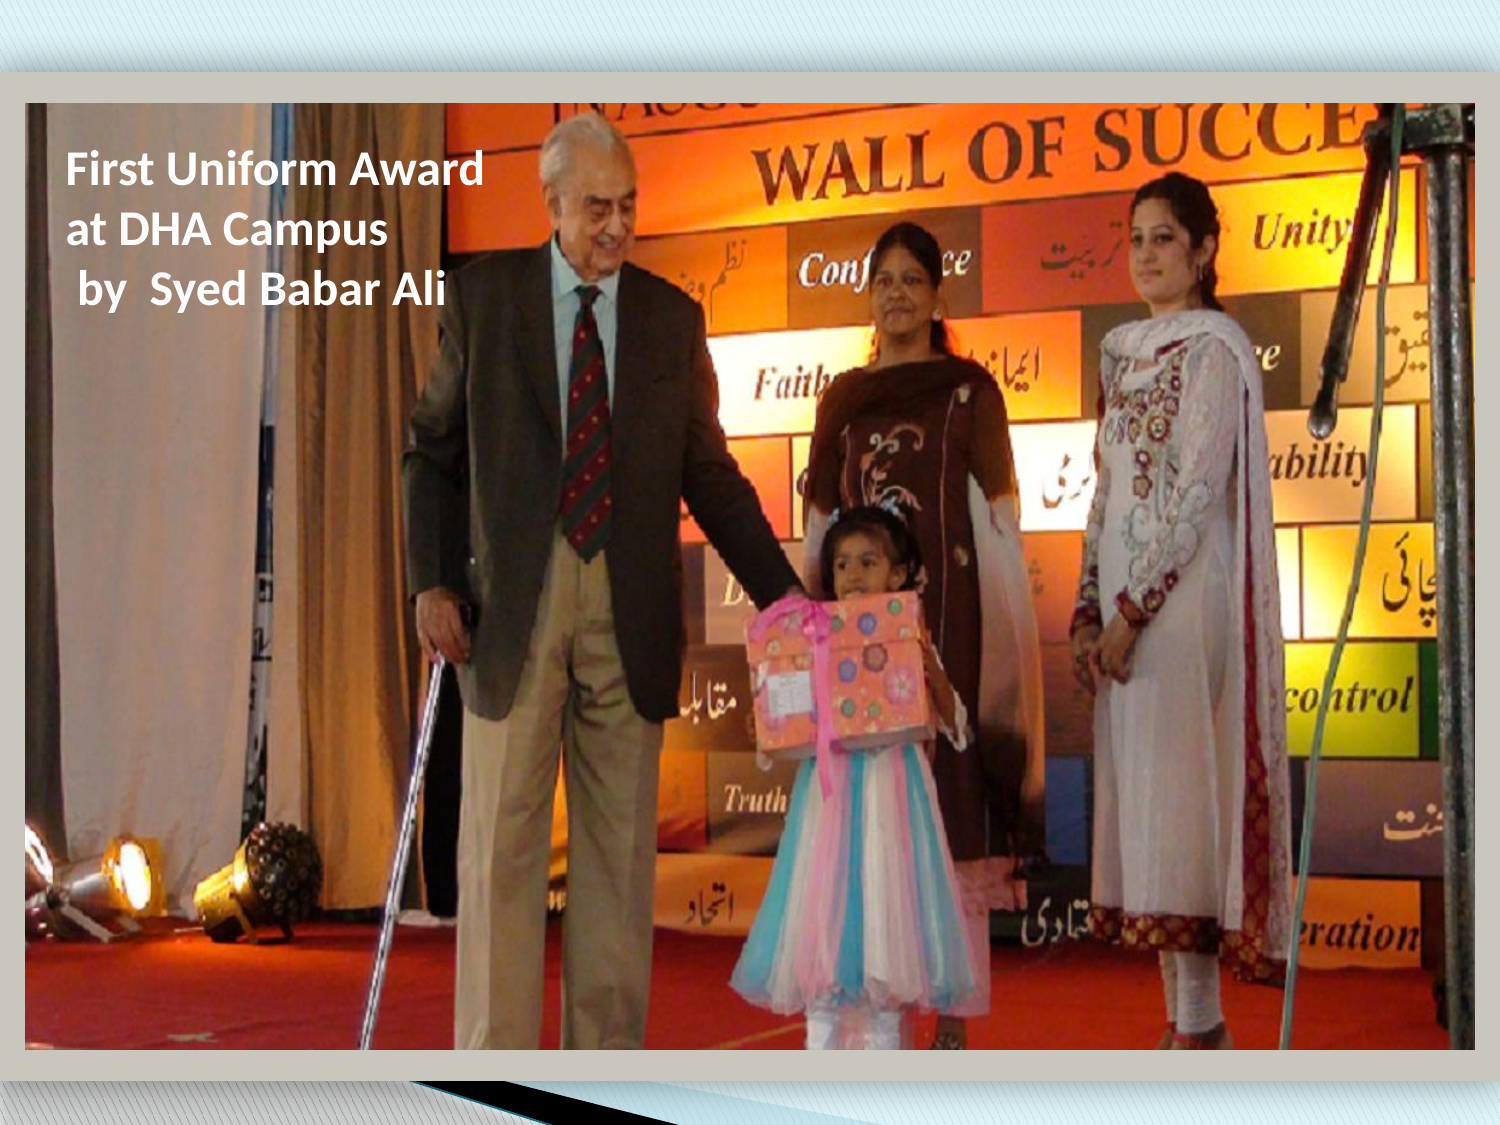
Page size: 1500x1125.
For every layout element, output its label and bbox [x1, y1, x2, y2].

picture [24, 102, 1476, 1051]
